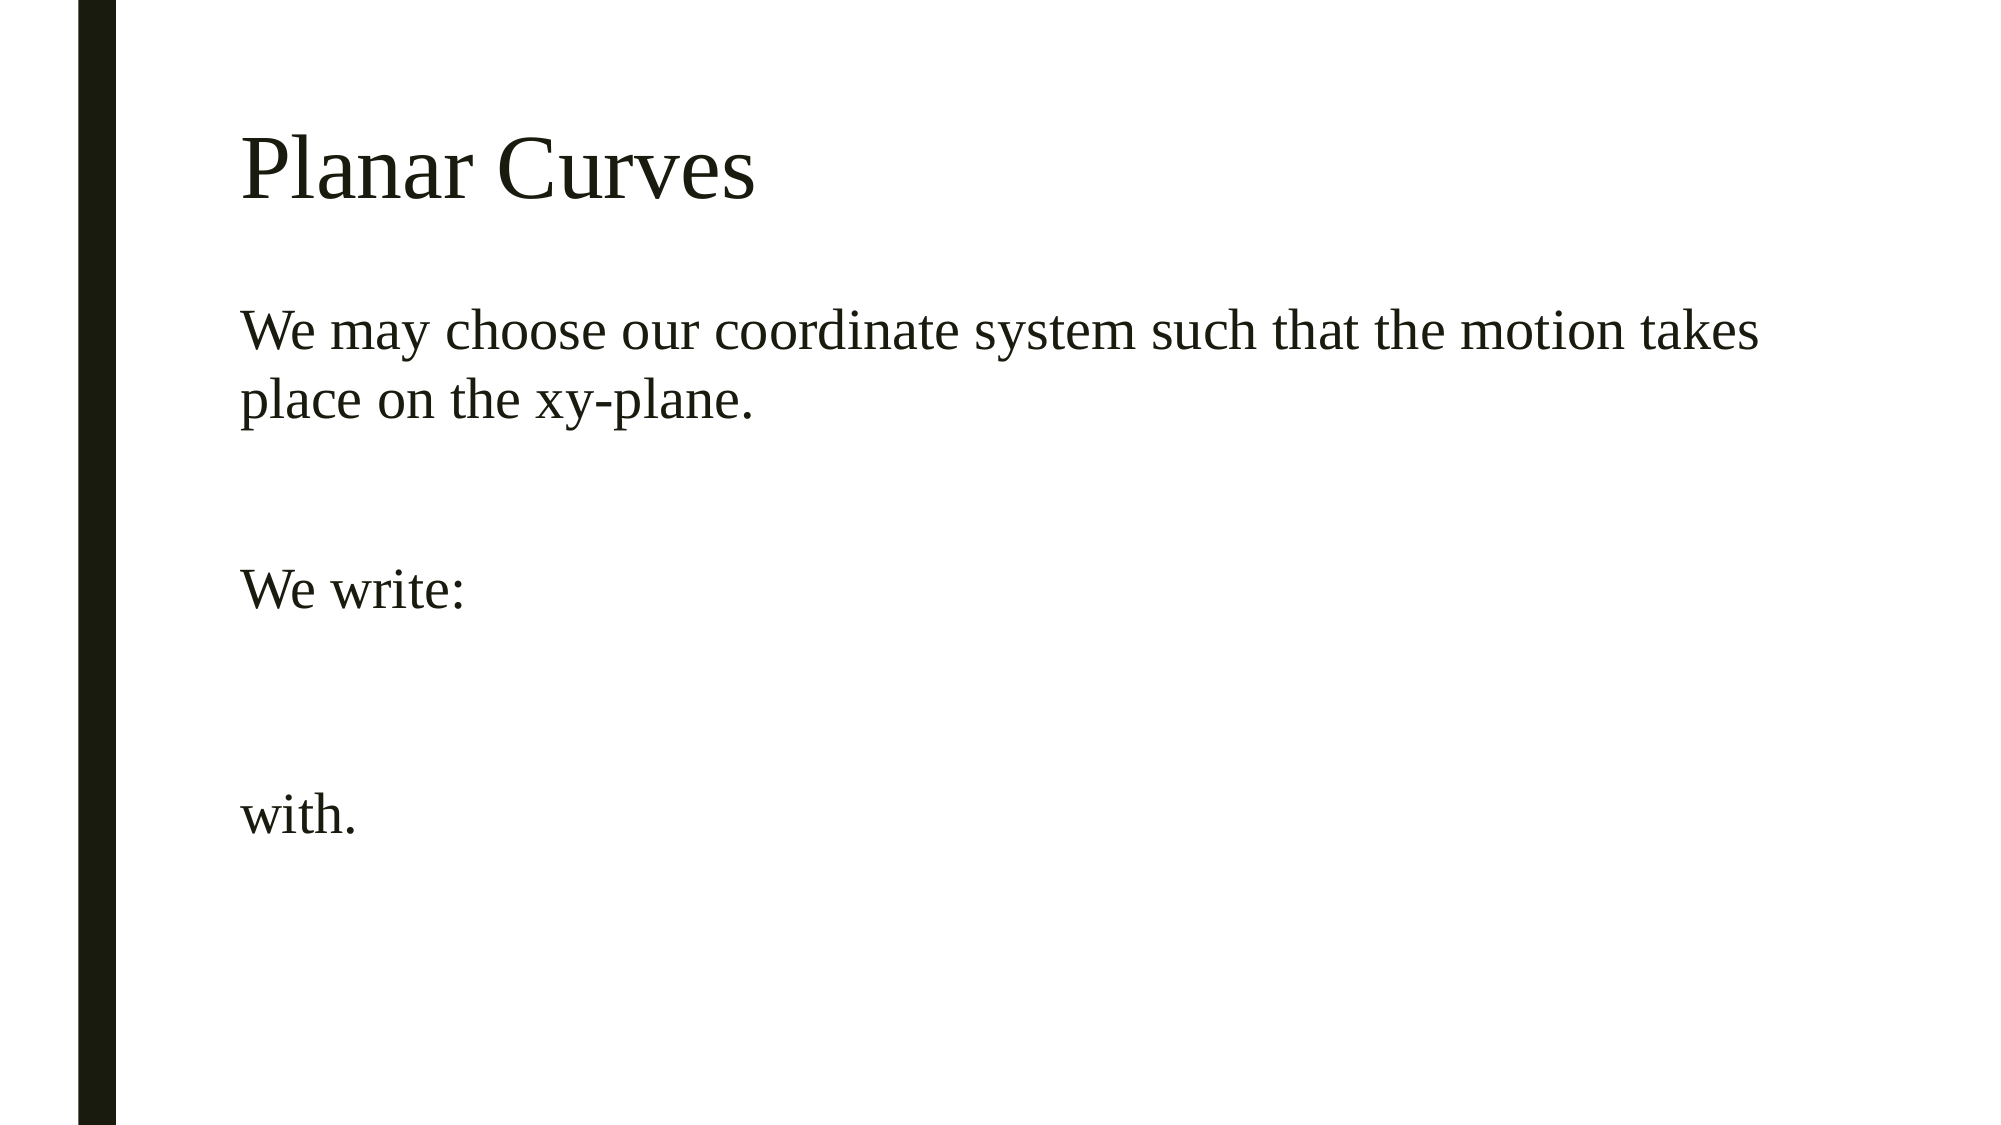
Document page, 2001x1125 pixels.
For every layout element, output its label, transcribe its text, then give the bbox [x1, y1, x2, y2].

title Planar Curves [225, 112, 1800, 357]
